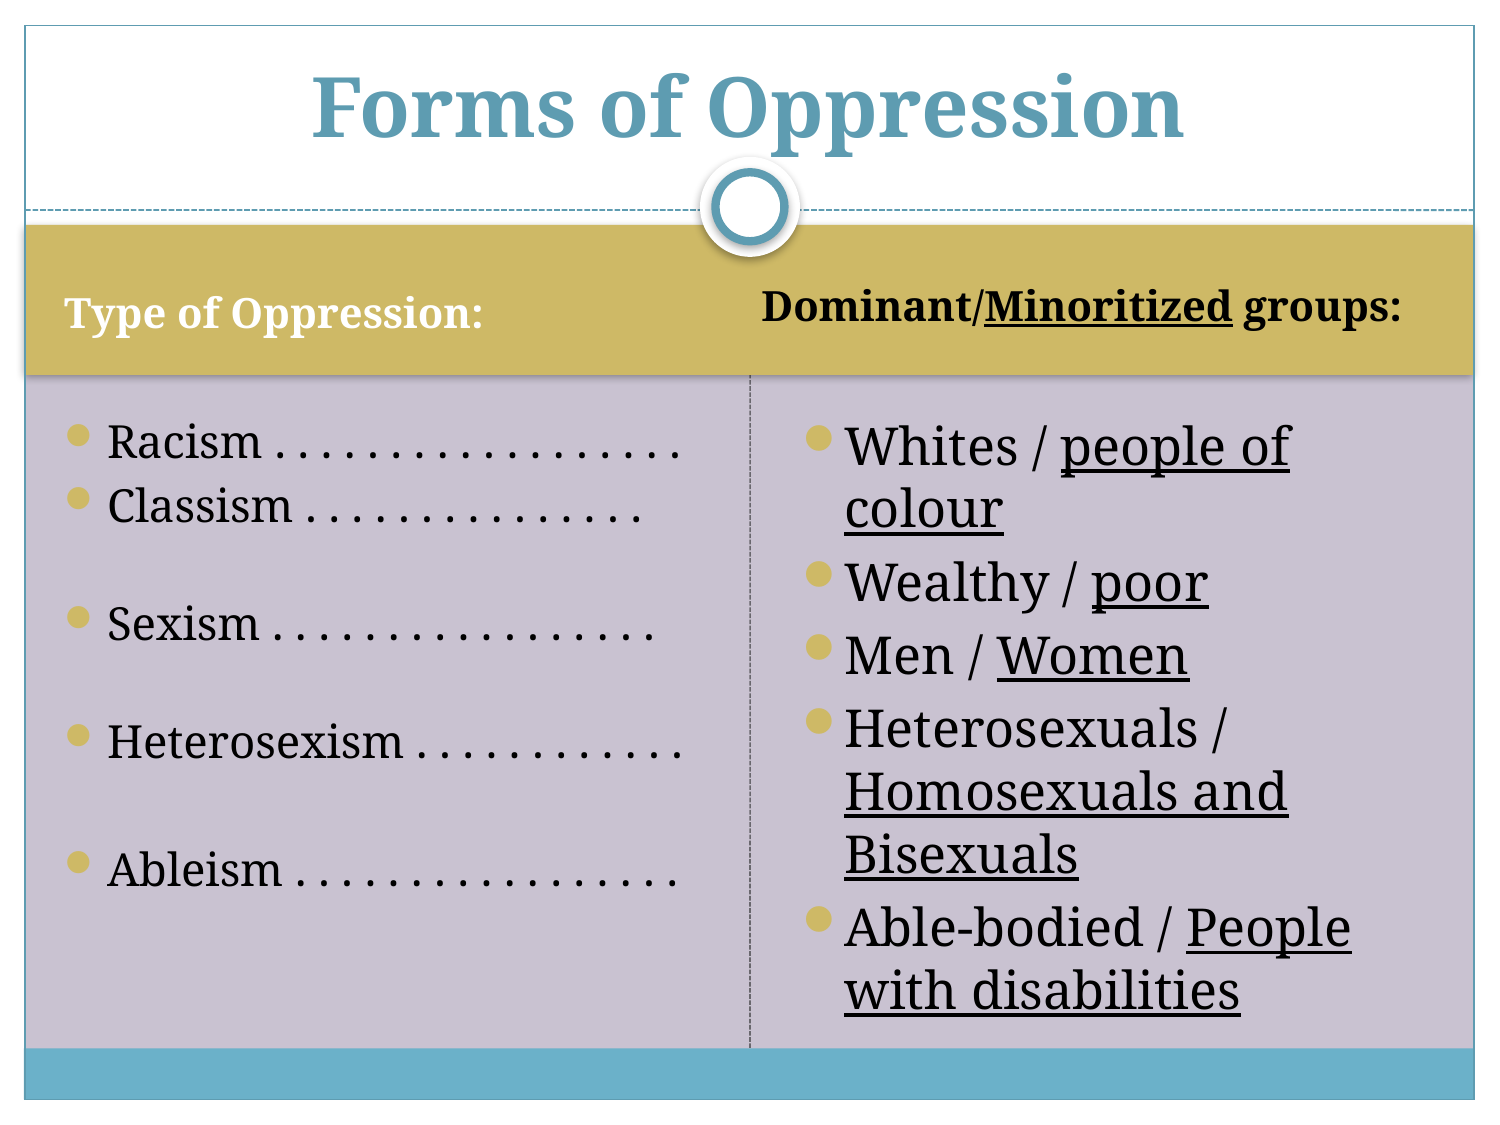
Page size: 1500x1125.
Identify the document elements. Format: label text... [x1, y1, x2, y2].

list Racism . . . . . . . . . . . . . . . . . . Classism . . . . . . . . . . . . . . . Sexism . . . . . . . . . . . . . . . . . Heterosexism . . . . . . . . . . . . Ableism . . . . . . . . . . . . . . . . . [49, 405, 713, 1032]
list Dominant/Minoritized groups: [724, 251, 1426, 358]
title Forms of Oppression [49, 37, 1450, 162]
list Whites / people of colour Wealthy / poor Men / Women Heterosexuals / Homosexuals and Bisexuals Able-bodied / People with disabilities [787, 405, 1450, 1033]
list Type of Oppression: [48, 249, 714, 371]
